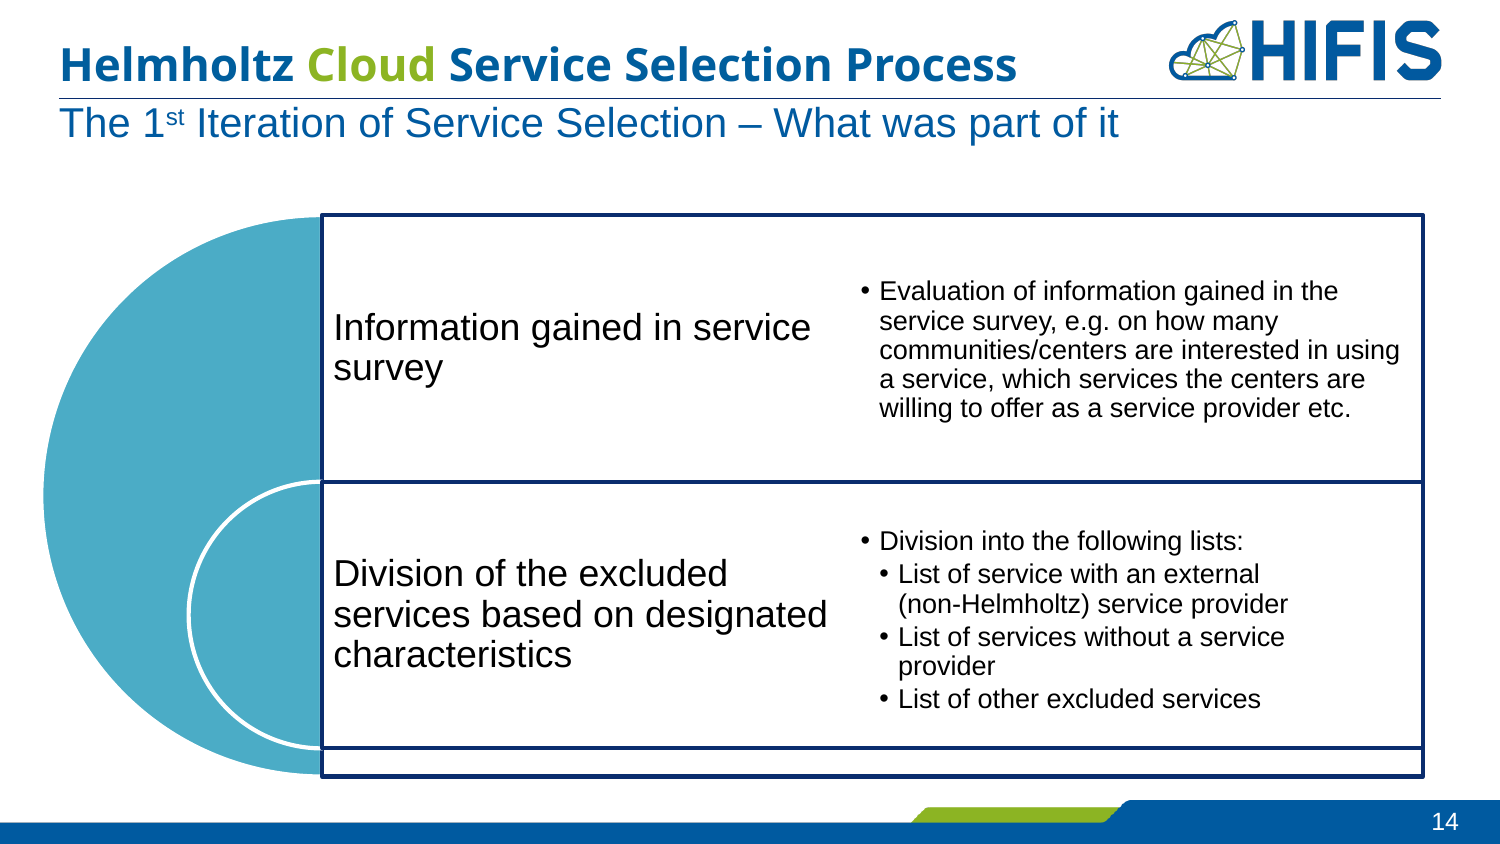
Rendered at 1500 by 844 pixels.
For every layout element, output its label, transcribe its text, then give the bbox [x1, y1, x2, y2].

list The 1st Iteration of Service Selection – What was part of it [59, 97, 1441, 134]
picture [1166, 18, 1445, 84]
picture [0, 796, 1500, 844]
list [58, 214, 1441, 777]
title Helmholtz Cloud Service Selection Process [59, 36, 1441, 97]
